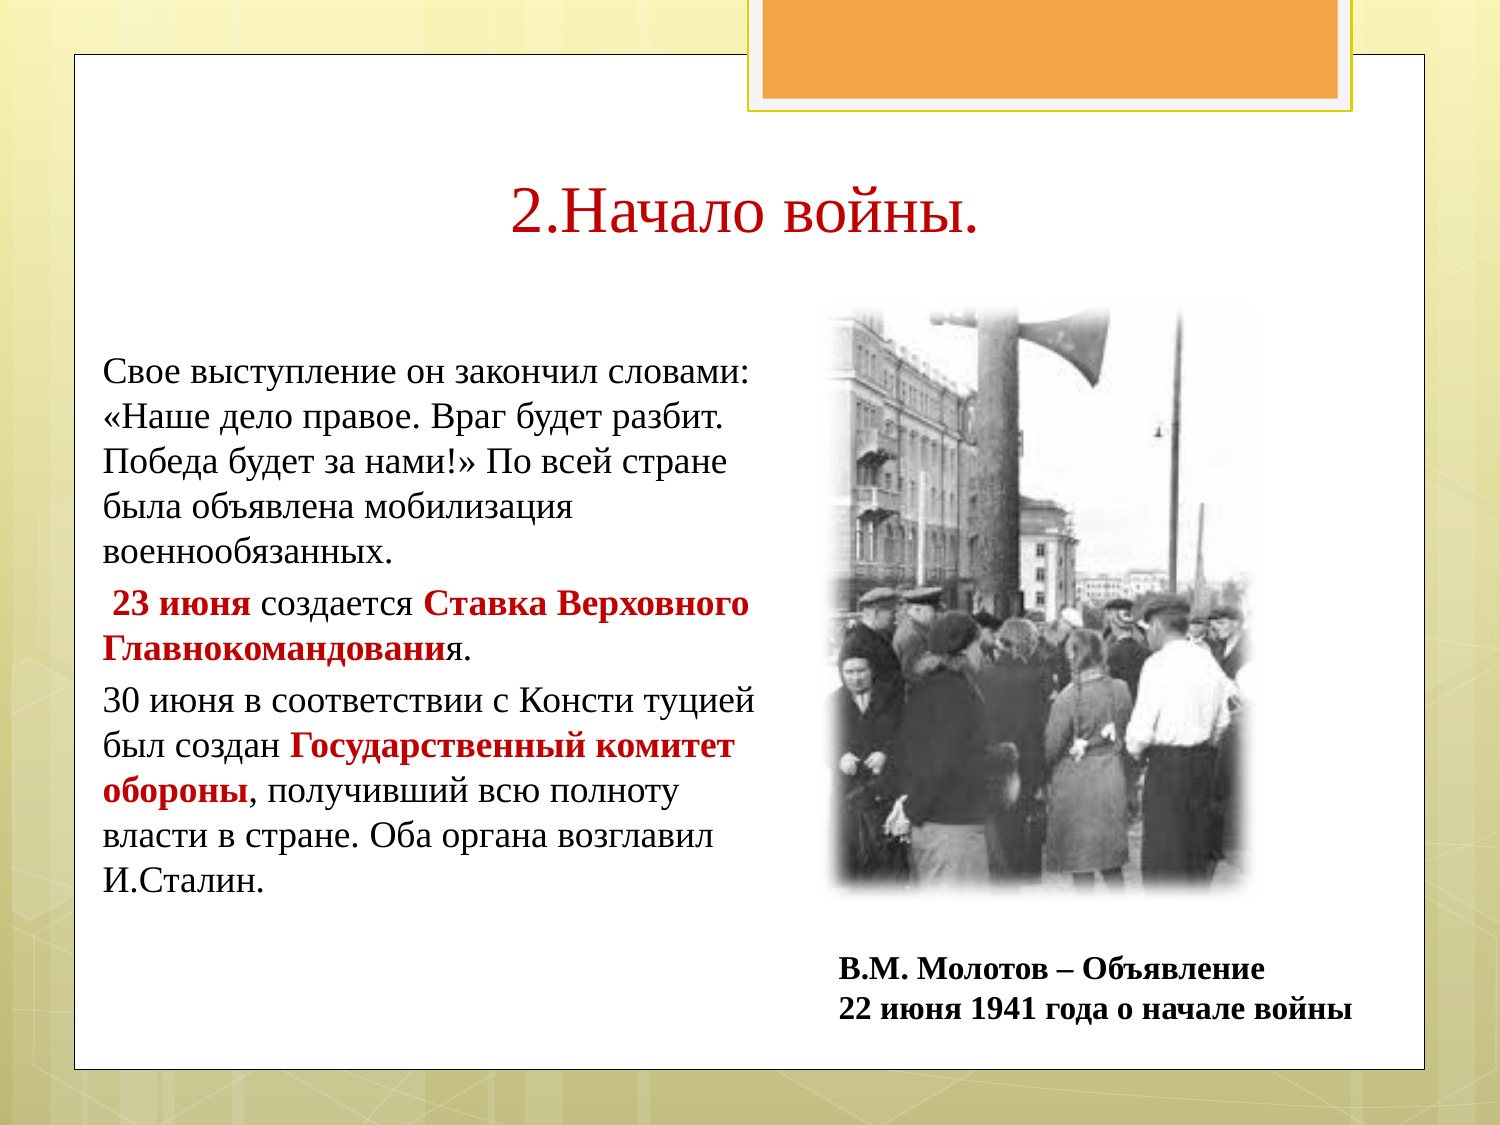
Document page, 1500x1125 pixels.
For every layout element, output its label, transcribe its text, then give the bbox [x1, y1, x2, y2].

title 2.Начало войны. [169, 66, 1323, 254]
text_box В.М. Молотов – Объявление 22 июня 1941 года о начале войны [823, 938, 1369, 1034]
list Свое выступление он закончил словами: «Наше дело правое. Враг будет разбит. Победа будет за нами!» По всей стране была объявлена мобилизация военнообязанных. 23 июня создается Ставка Верховного Главнокомандования. 30 июня в соответствии с Консти туцией был создан Государственный комитет обороны, получивший всю полноту власти в стране. Оба органа возглавил И.Сталин. [76, 338, 772, 914]
picture [820, 302, 1259, 902]
